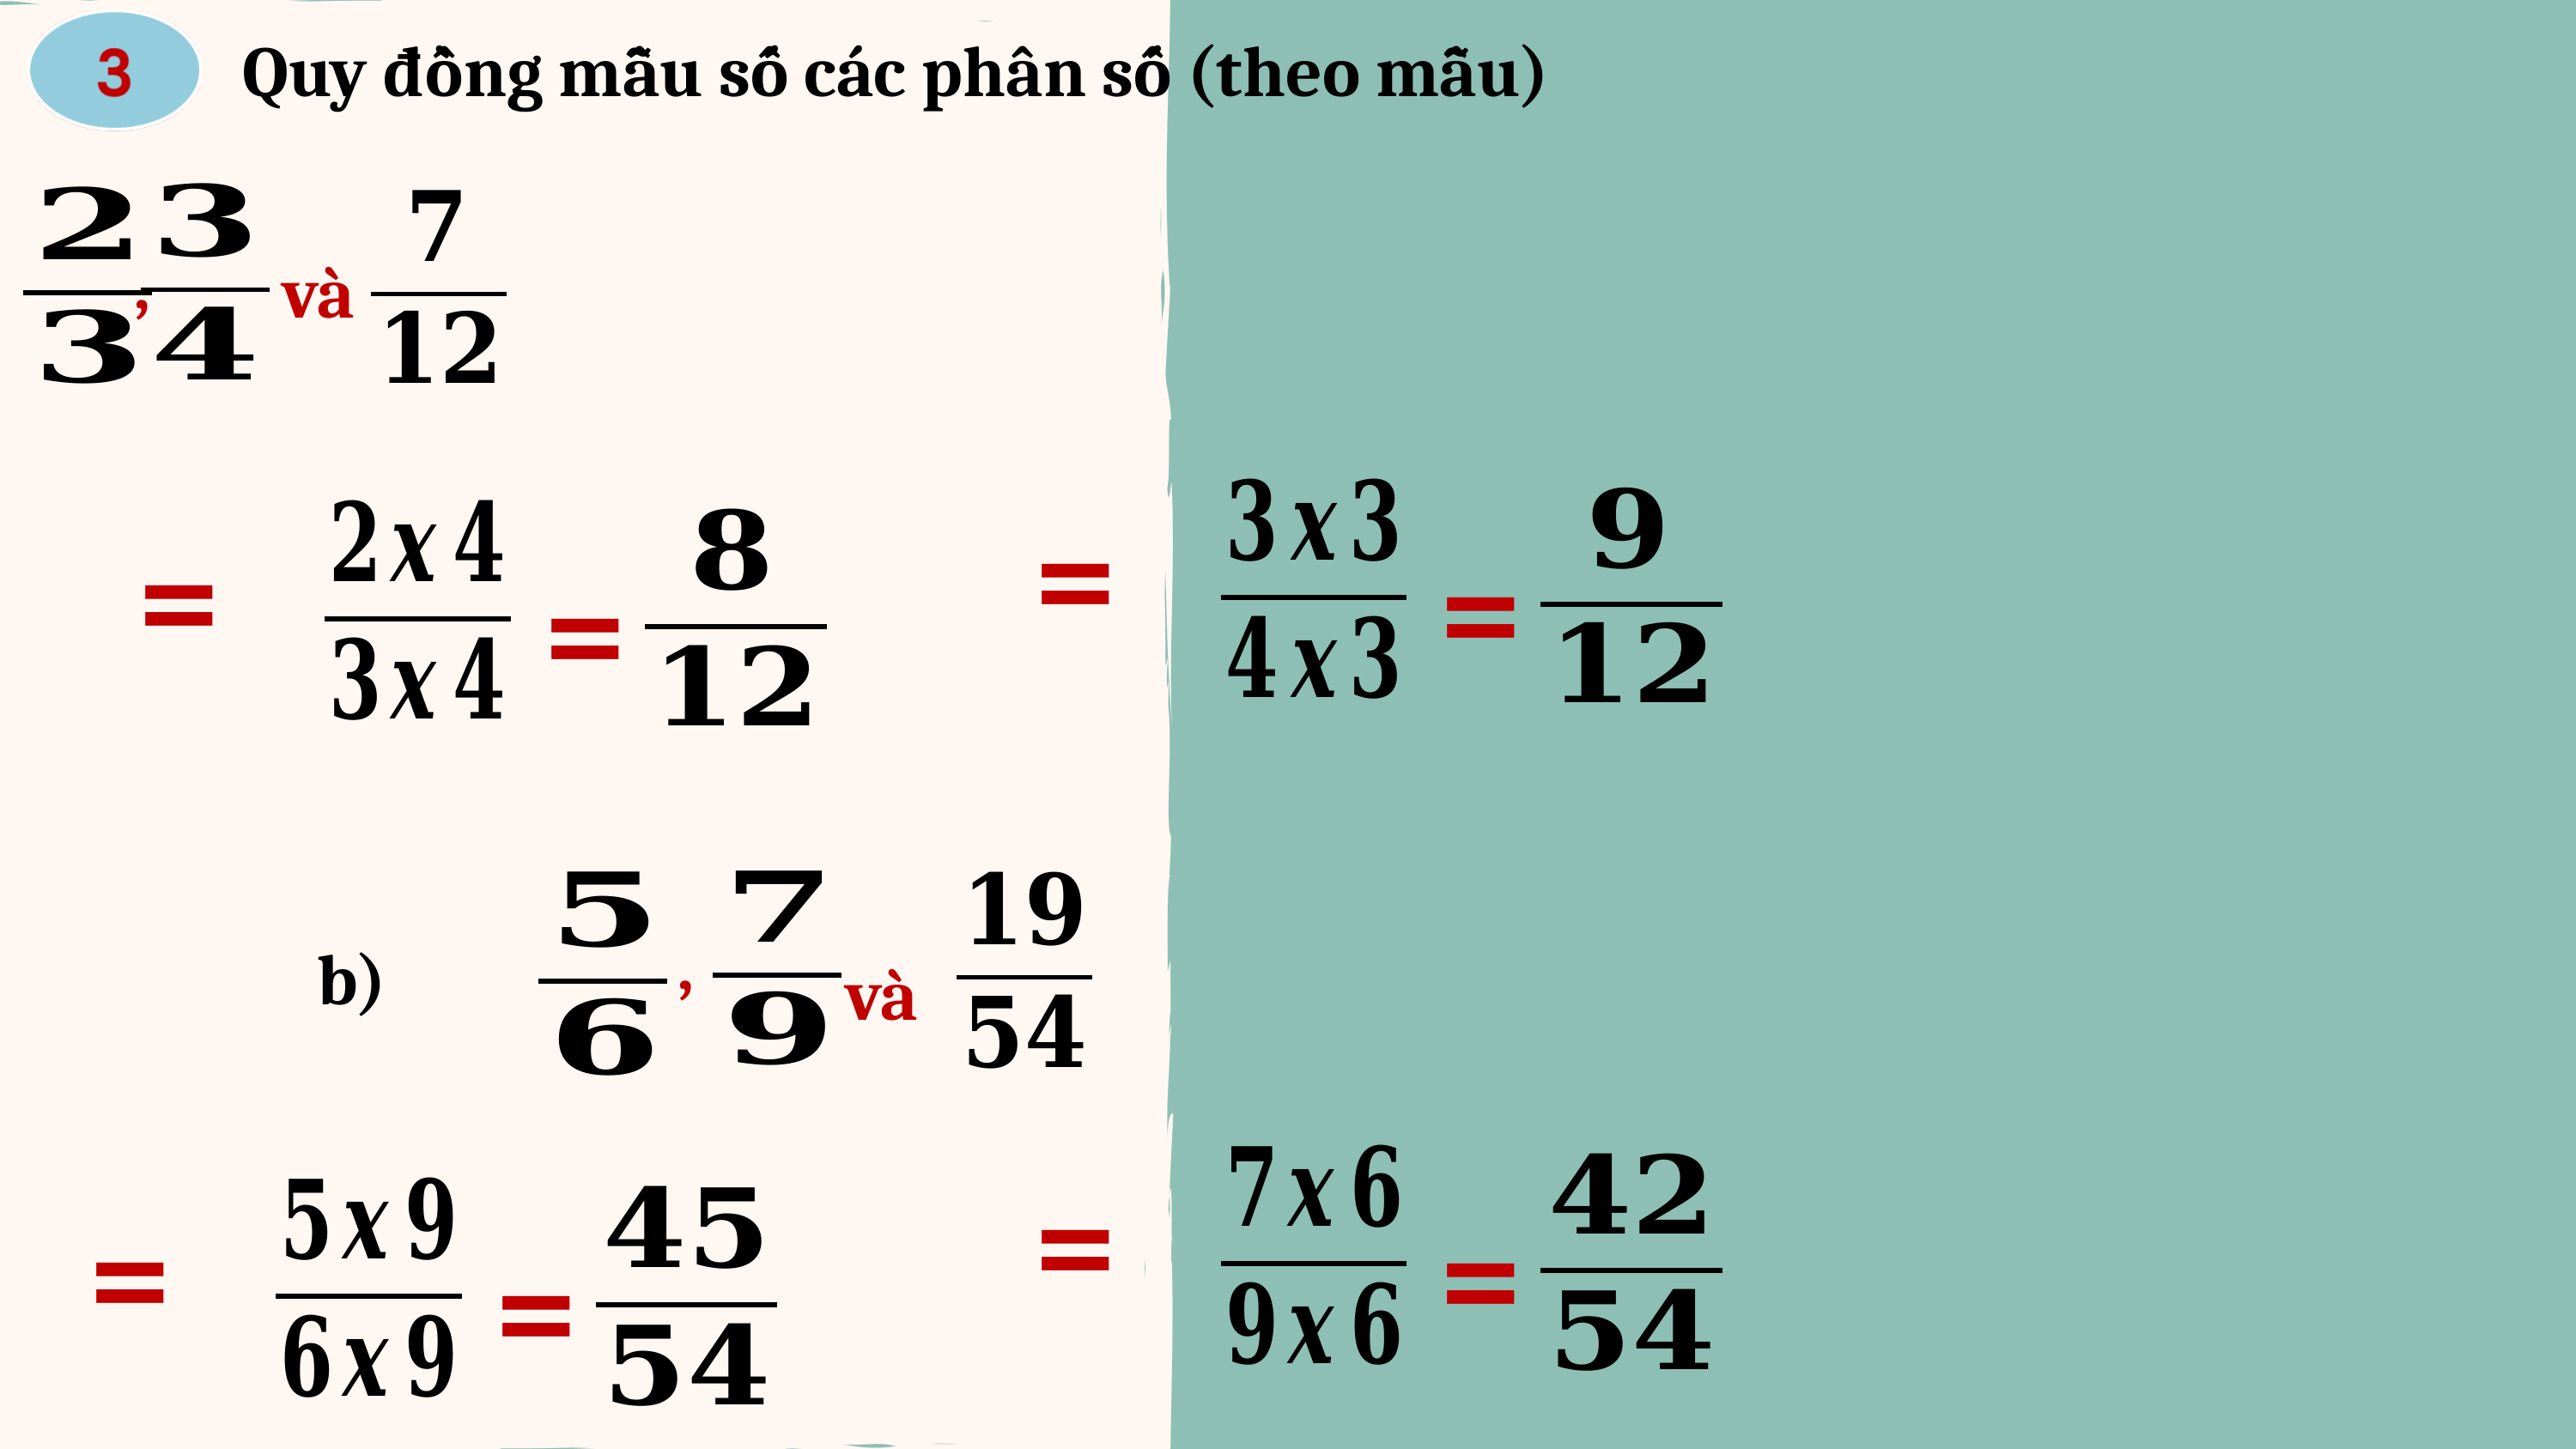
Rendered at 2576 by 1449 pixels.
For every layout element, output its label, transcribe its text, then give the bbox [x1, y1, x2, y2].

text_box và [269, 239, 463, 339]
text_box , [121, 233, 315, 331]
text_box , [665, 912, 859, 1012]
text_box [93, 486, 832, 761]
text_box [988, 464, 1728, 740]
text_box b) [304, 927, 527, 1026]
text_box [988, 1130, 1728, 1404]
text_box và [832, 943, 1026, 1041]
text_box [0, 0, 1175, 1449]
text_box Quy đồng mẫu số các phân số (theo mẫu) [229, 18, 1722, 118]
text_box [43, 1162, 783, 1449]
picture [27, 5, 204, 157]
